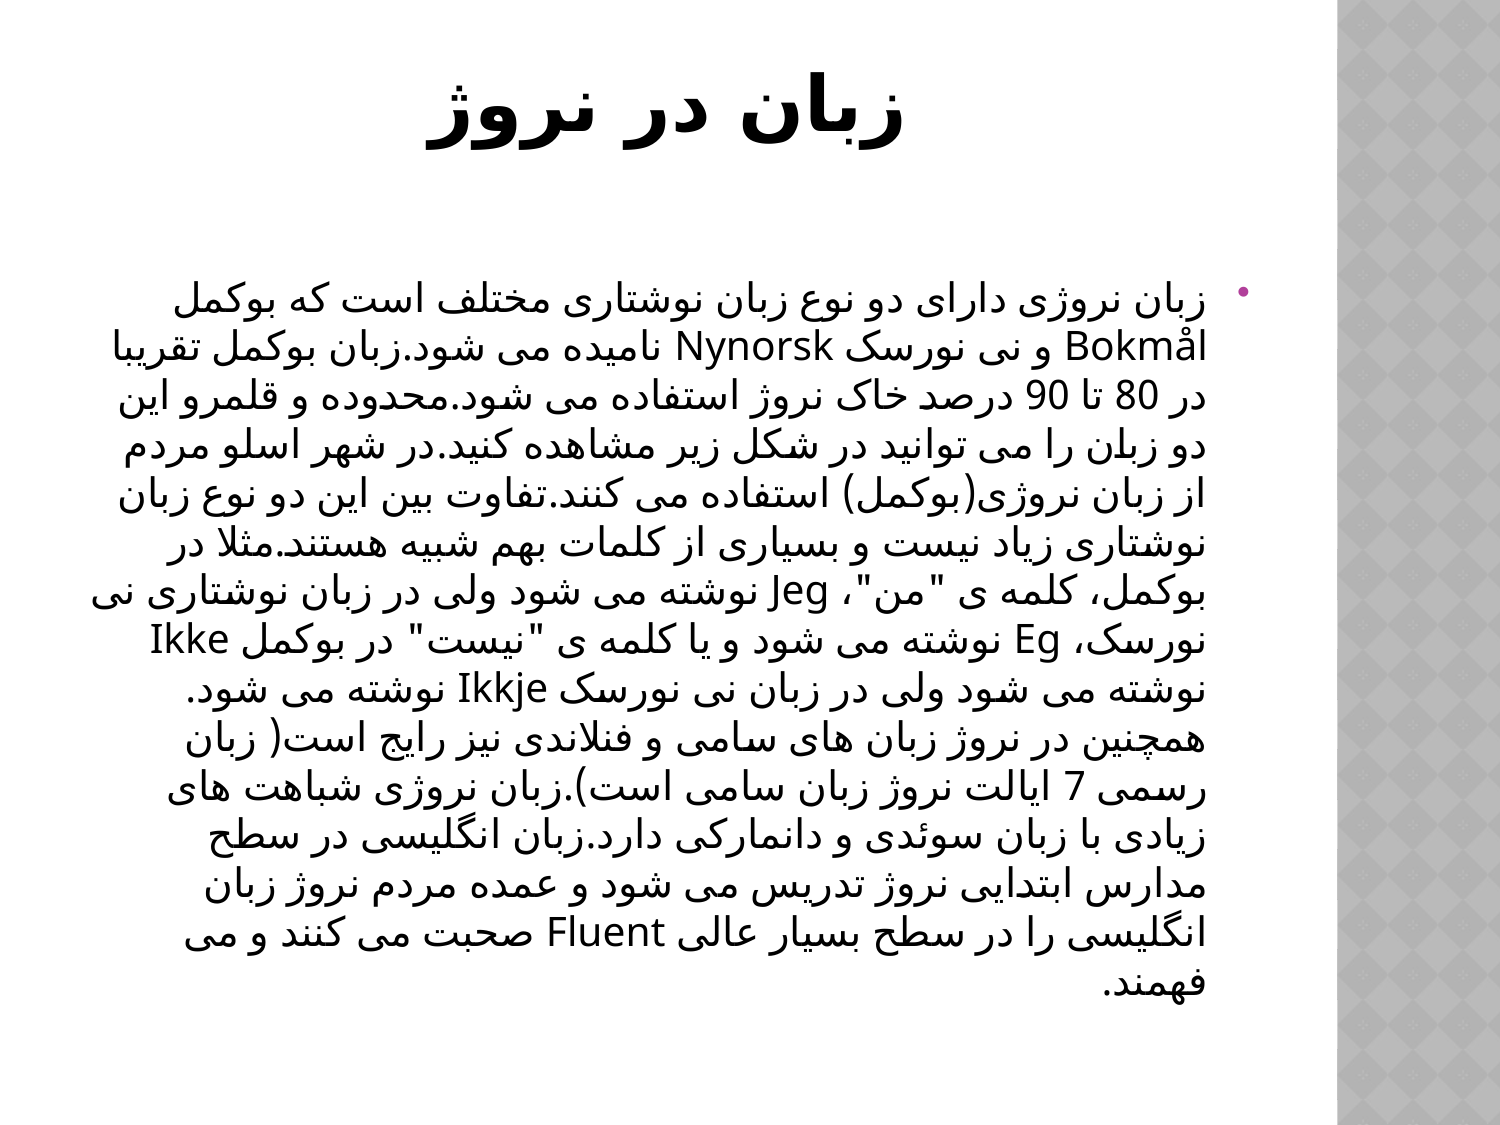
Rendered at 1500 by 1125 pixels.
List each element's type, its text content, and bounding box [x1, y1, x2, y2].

title زبان در نروژ [75, 52, 1263, 240]
list زبان نروژی دارای دو نوع زبان نوشتاری مختلف است که بوکمل Bokmål و نی نورسک Nynorsk نامیده می شود.زبان بوکمل تقریبا در 80 تا 90 درصد خاک نروژ استفاده می شود.محدوده و قلمرو این دو زبان را می توانید در شکل زیر مشاهده کنید.در شهر اسلو مردم از زبان نروژی(بوکمل) استفاده می کنند.تفاوت بین این دو نوع زبان نوشتاری زیاد نیست و بسیاری از کلمات بهم شبیه هستند.مثلا در بوکمل، کلمه ی "من"، Jeg نوشته می شود ولی در زبان نوشتاری نی نورسک، Eg نوشته می شود و یا کلمه ی "نیست" در بوکمل Ikke نوشته می شود ولی در زبان نی نورسک Ikkje نوشته می شود. همچنین در نروژ زبان های سامی و فنلاندی نیز رایج است( زبان رسمی 7 ایالت نروژ زبان سامی است).زبان نروژی شباهت های زیادی با زبان سوئدی و دانمارکی دارد.زبان انگلیسی در سطح مدارس ابتدایی نروژ تدریس می شود و عمده مردم نروژ زبان انگلیسی را در سطح بسیار عالی Fluent صحبت می کنند و می فهمند. [75, 264, 1263, 1059]
